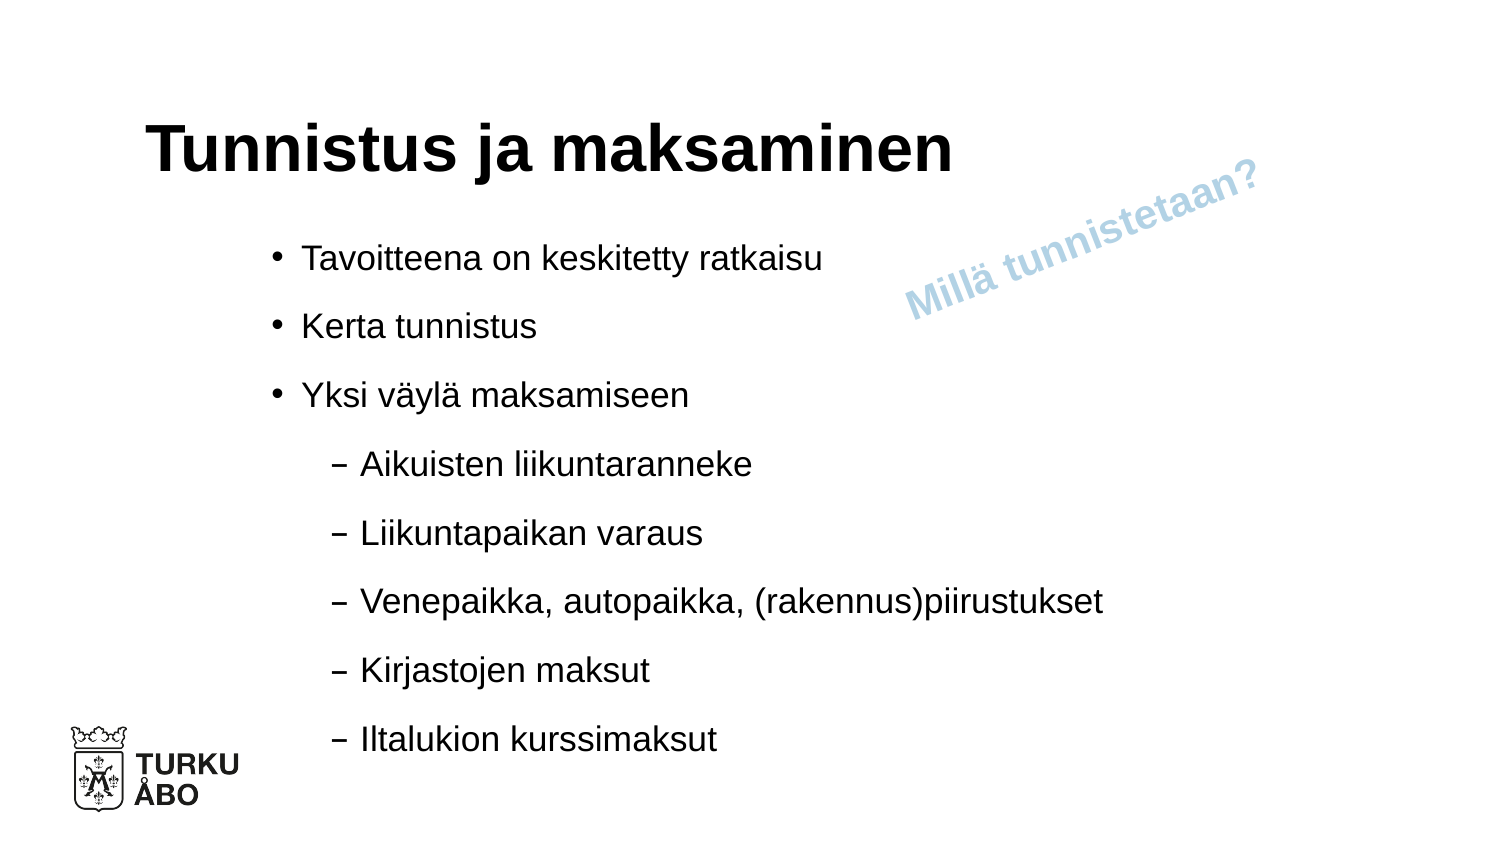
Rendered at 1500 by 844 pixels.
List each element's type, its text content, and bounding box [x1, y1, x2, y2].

title Tunnistus ja maksaminen [145, 62, 1362, 186]
picture [70, 725, 239, 813]
text_box Millä tunnistetaan? [661, 44, 1500, 429]
list Tavoitteena on keskitetty ratkaisu Kerta tunnistus Yksi väylä maksamiseen Aikuisten liikuntaranneke Liikuntapaikan varaus Venepaikka, autopaikka, (rakennus)piirustukset Kirjastojen maksut Iltalukion kurssimaksut [256, 225, 1362, 725]
